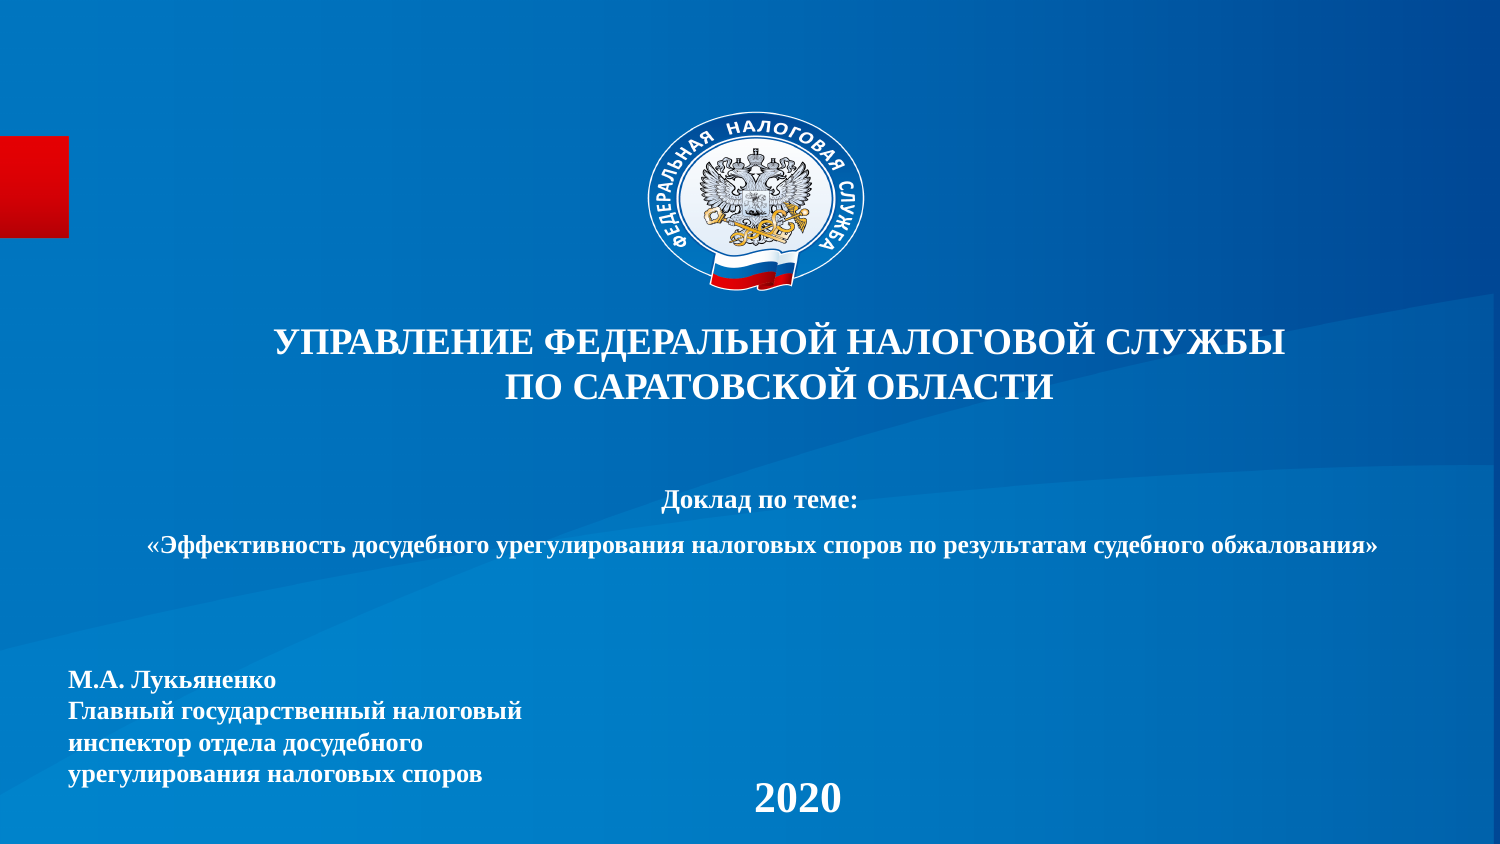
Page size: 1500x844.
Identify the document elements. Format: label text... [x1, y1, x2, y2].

text_box М.А. Лукьяненко Главный государственный налоговый инспектор отдела досудебного урегулирования налоговых споров [53, 622, 952, 796]
title Доклад по теме: «Эффективность досудебного урегулирования налоговых споров по результатам судебного обжалования» [122, 429, 1398, 612]
picture [0, 0, 1500, 844]
text_box 2020 [659, 775, 932, 816]
text_box УПРАВЛЕНИЕ ФЕДЕРАЛЬНОЙ НАЛОГОВОЙ СЛУЖБЫ ПО САРАТОВСКОЙ ОБЛАСТИ [253, 297, 1306, 427]
